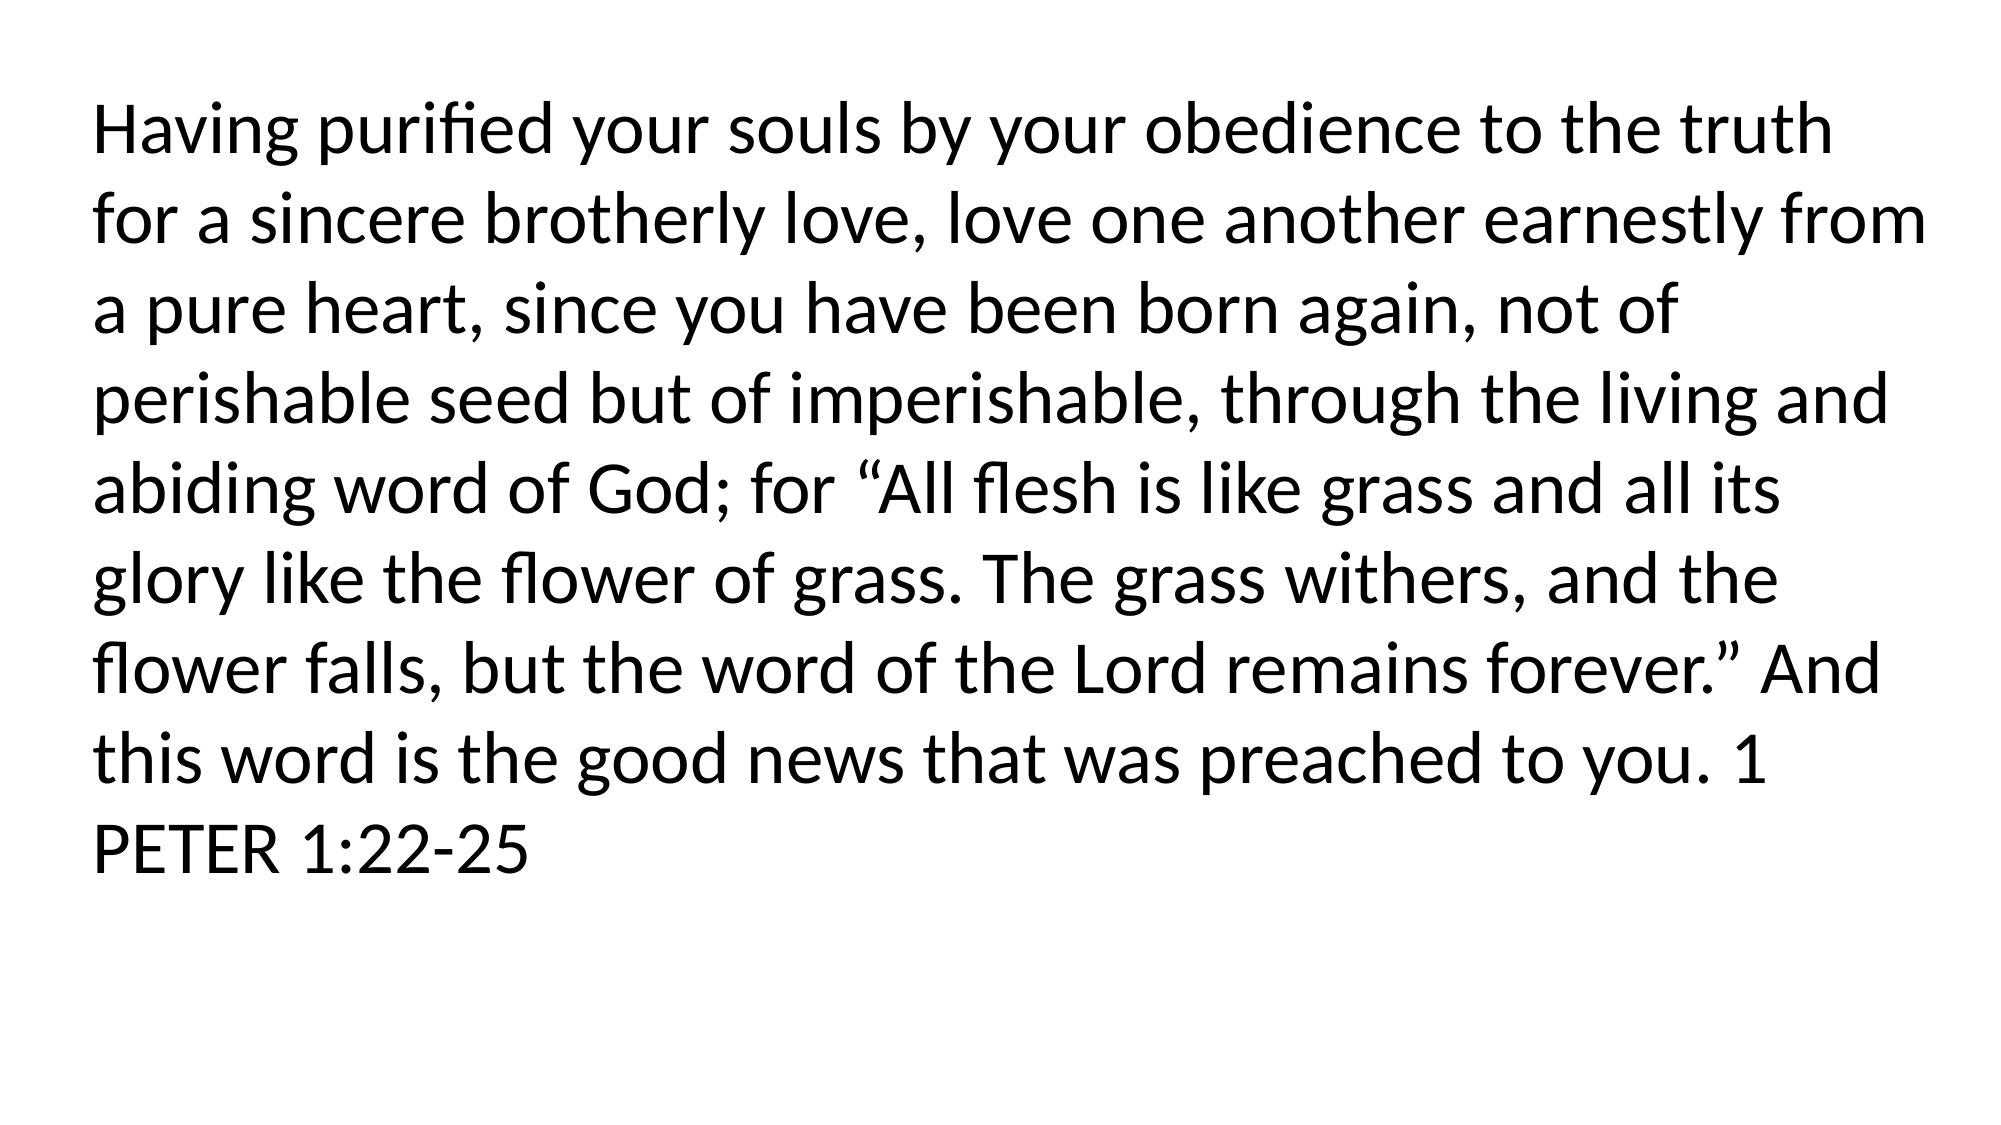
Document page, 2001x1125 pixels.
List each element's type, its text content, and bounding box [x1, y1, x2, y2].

text_box Having purified your souls by your obedience to the truth for a sincere brotherly love, love one another earnestly from a pure heart, since you have been born again, not of perishable seed but of imperishable, through the living and abiding word of God; for “All flesh is like grass and all its glory like the flower of grass. The grass withers, and the flower falls, but the word of the Lord remains forever.” And this word is the good news that was preached to you. 1 PETER 1:22-25 [78, 71, 1952, 897]
